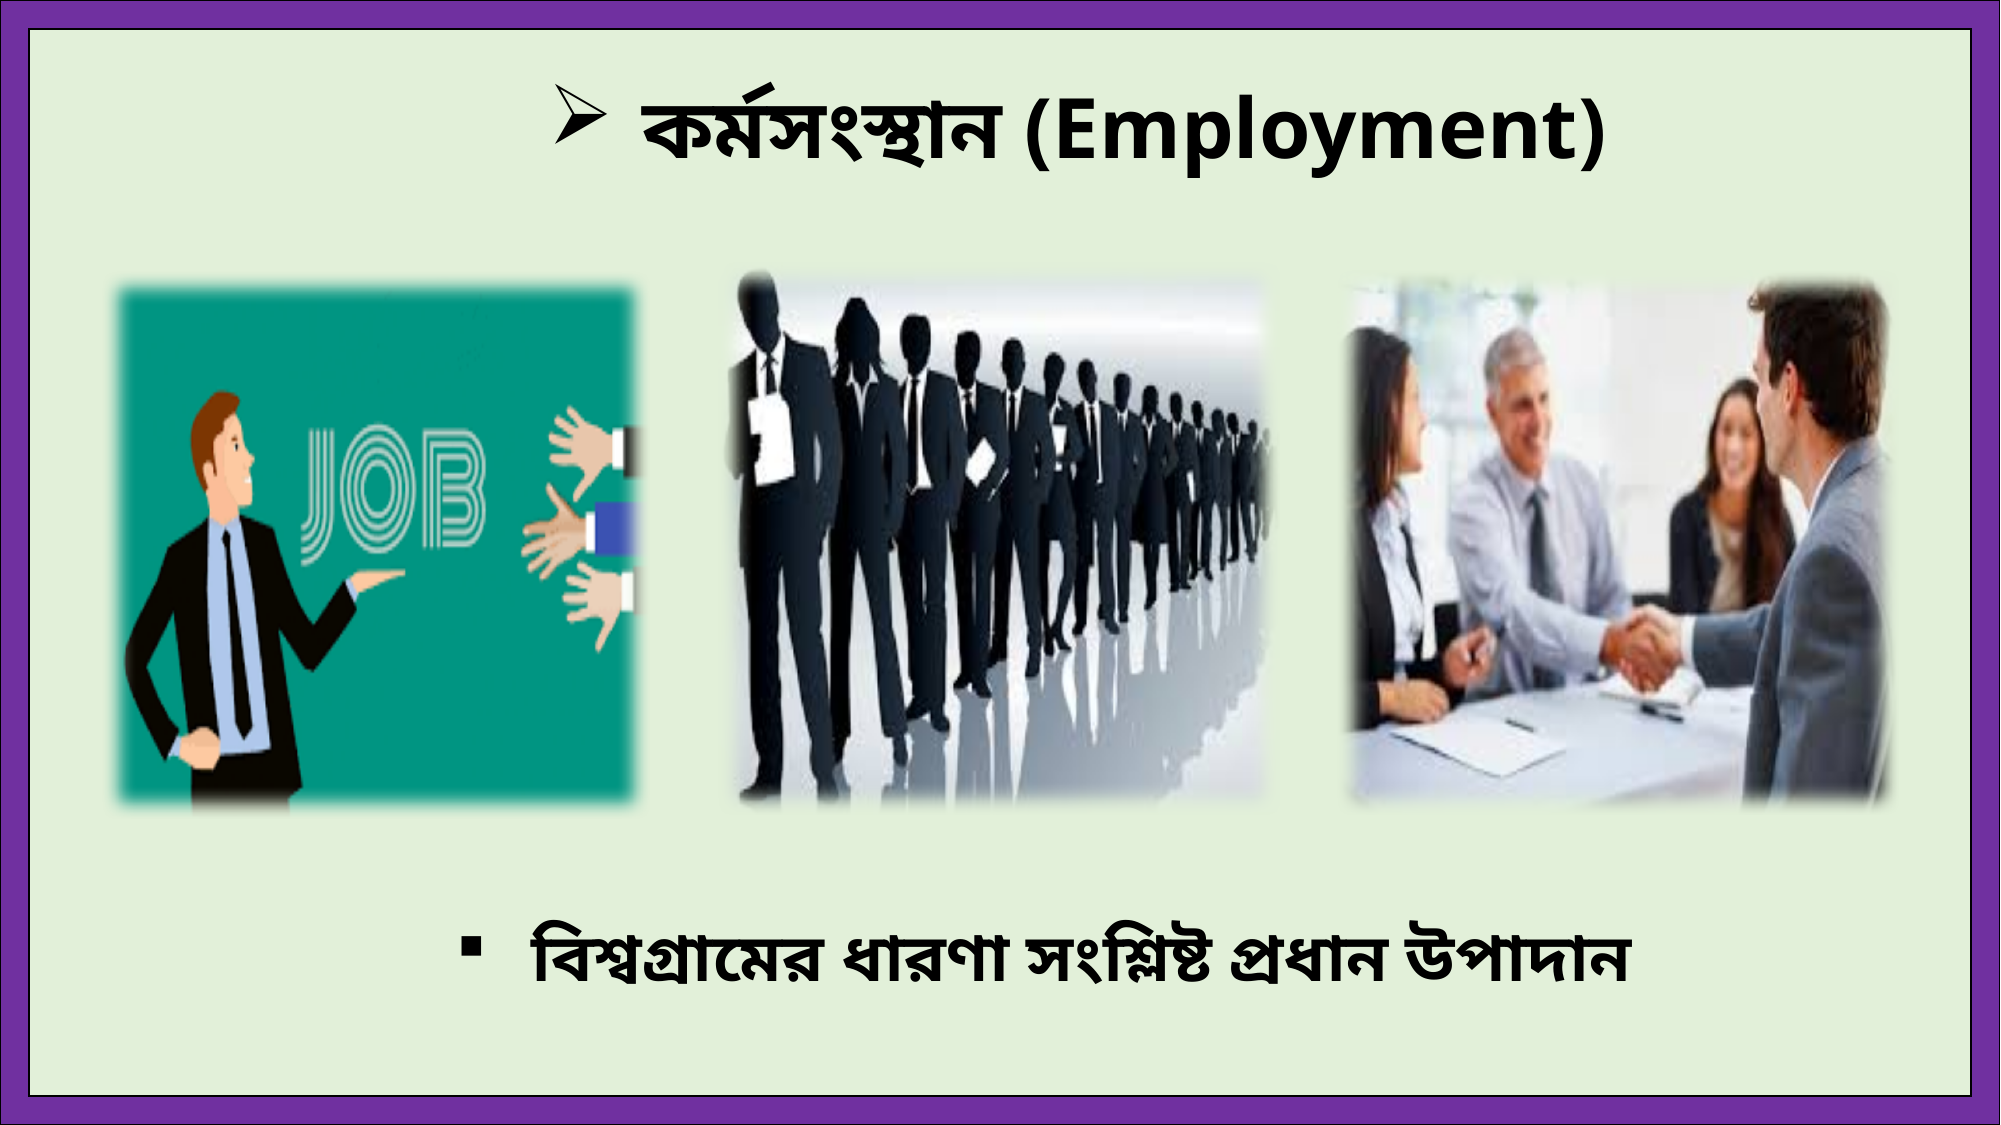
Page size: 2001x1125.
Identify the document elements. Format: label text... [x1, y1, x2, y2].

picture [1336, 269, 1900, 816]
text_box কর্মসংস্থান (Employment) [533, 60, 1622, 183]
text_box [0, 0, 2000, 1125]
picture [717, 260, 1281, 816]
text_box বিশ্বগ্রামের ধারণা সংশ্লিষ্ট প্রধান উপাদান [441, 907, 1664, 1002]
picture [101, 270, 651, 820]
